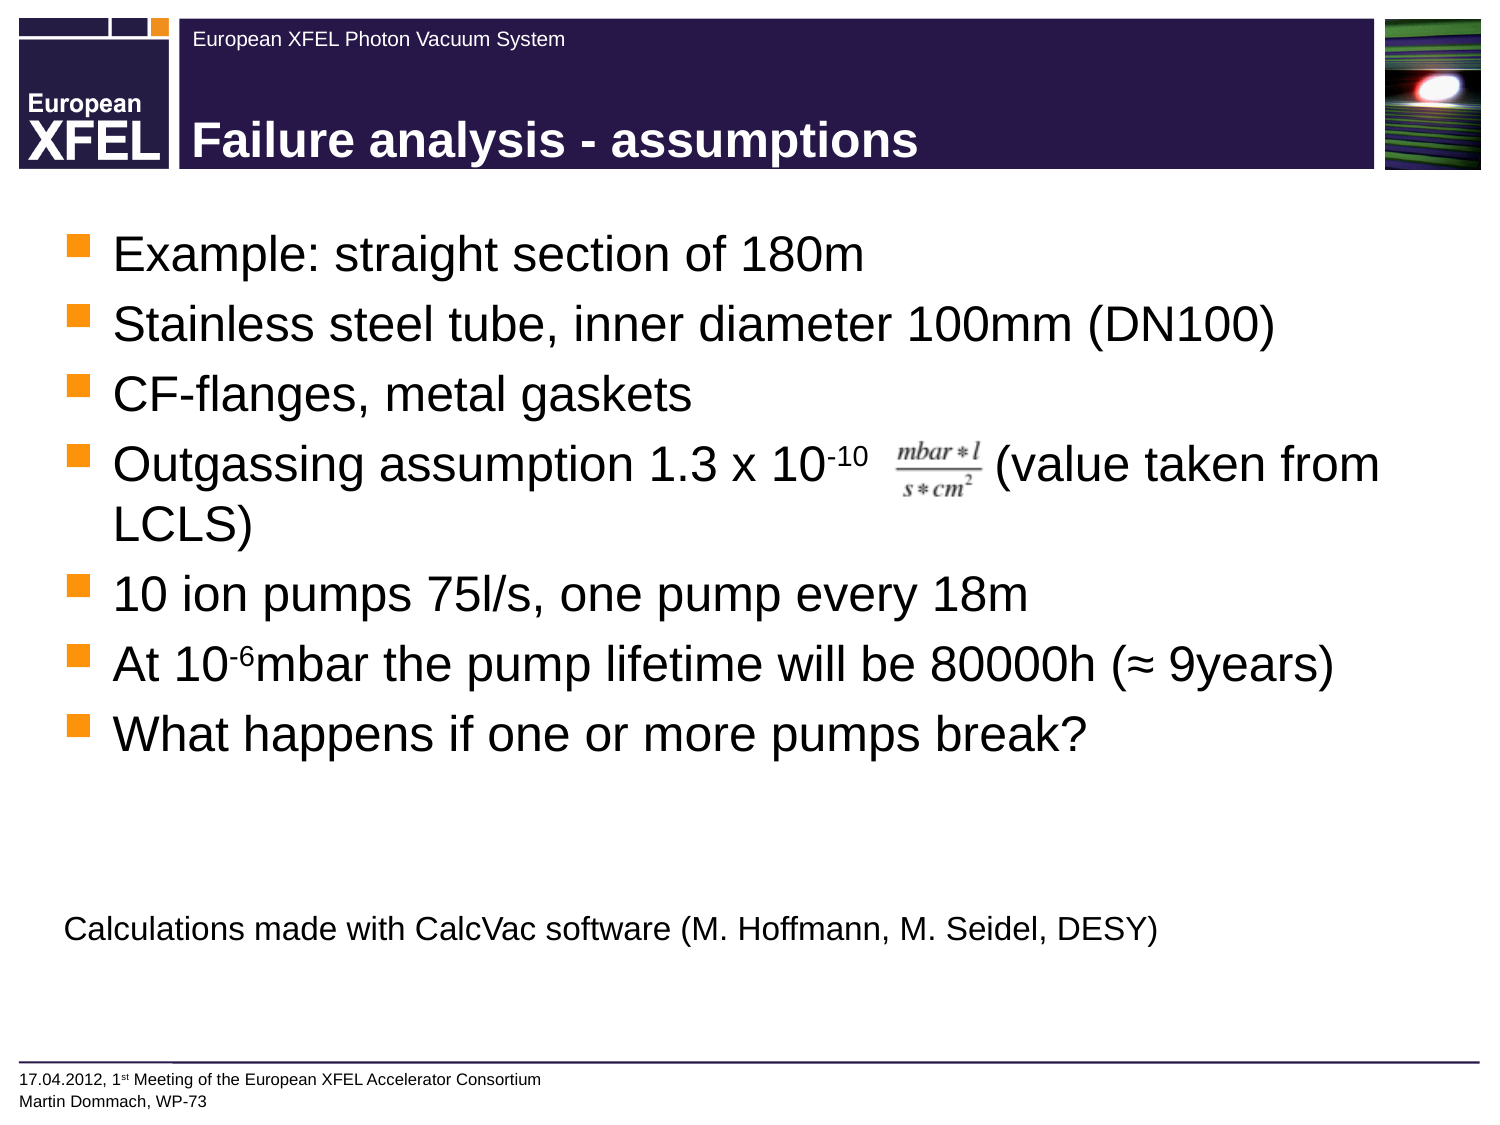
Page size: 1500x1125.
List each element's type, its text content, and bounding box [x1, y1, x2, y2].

picture [19, 18, 169, 169]
picture [1385, 19, 1481, 170]
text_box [892, 433, 985, 499]
title Failure analysis - assumptions [179, 88, 1375, 168]
footer 17.04.2012, 1st Meeting of the European XFEL Accelerator Consortium Martin Dommach, WP-73 [19, 1067, 955, 1111]
list Example: straight section of 180m Stainless steel tube, inner diameter 100mm (DN100) CF-flanges, metal gaskets Outgassing assumption 1.3 x 10-10 (value taken from LCLS) 10 ion pumps 75l/s, one pump every 18m At 10-6mbar the pump lifetime will be 80000h (≈ 9years) What happens if one or more pumps break? Calculations made with CalcVac software (M. Hoffmann, M. Seidel, DESY) [19, 221, 1467, 953]
